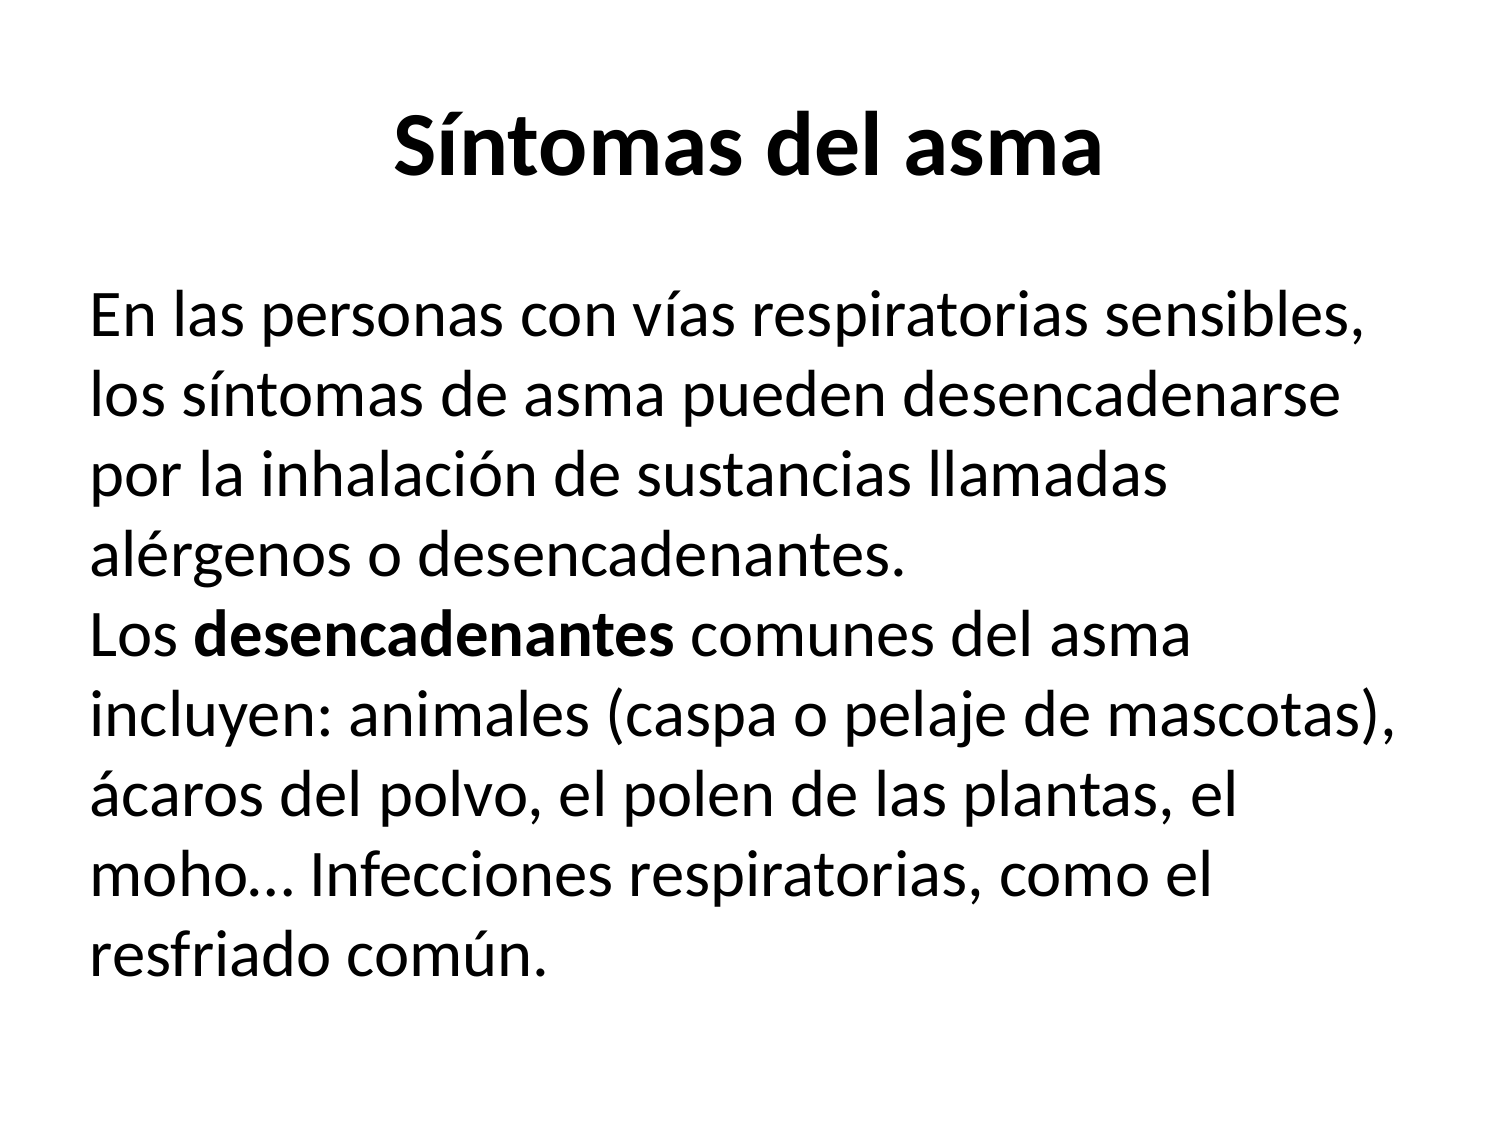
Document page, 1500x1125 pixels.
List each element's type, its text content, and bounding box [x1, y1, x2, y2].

text_box En las personas con vías respiratorias sensibles, los síntomas de asma pueden desencadenarse por la inhalación de sustancias llamadas alérgenos o desencadenantes. Los desencadenantes comunes del asma incluyen: animales (caspa o pelaje de mascotas), ácaros del polvo, el polen de las plantas, el moho… Infecciones respiratorias, como el resfriado común. [75, 262, 1425, 1005]
text_box Síntomas del asma [75, 45, 1425, 233]
